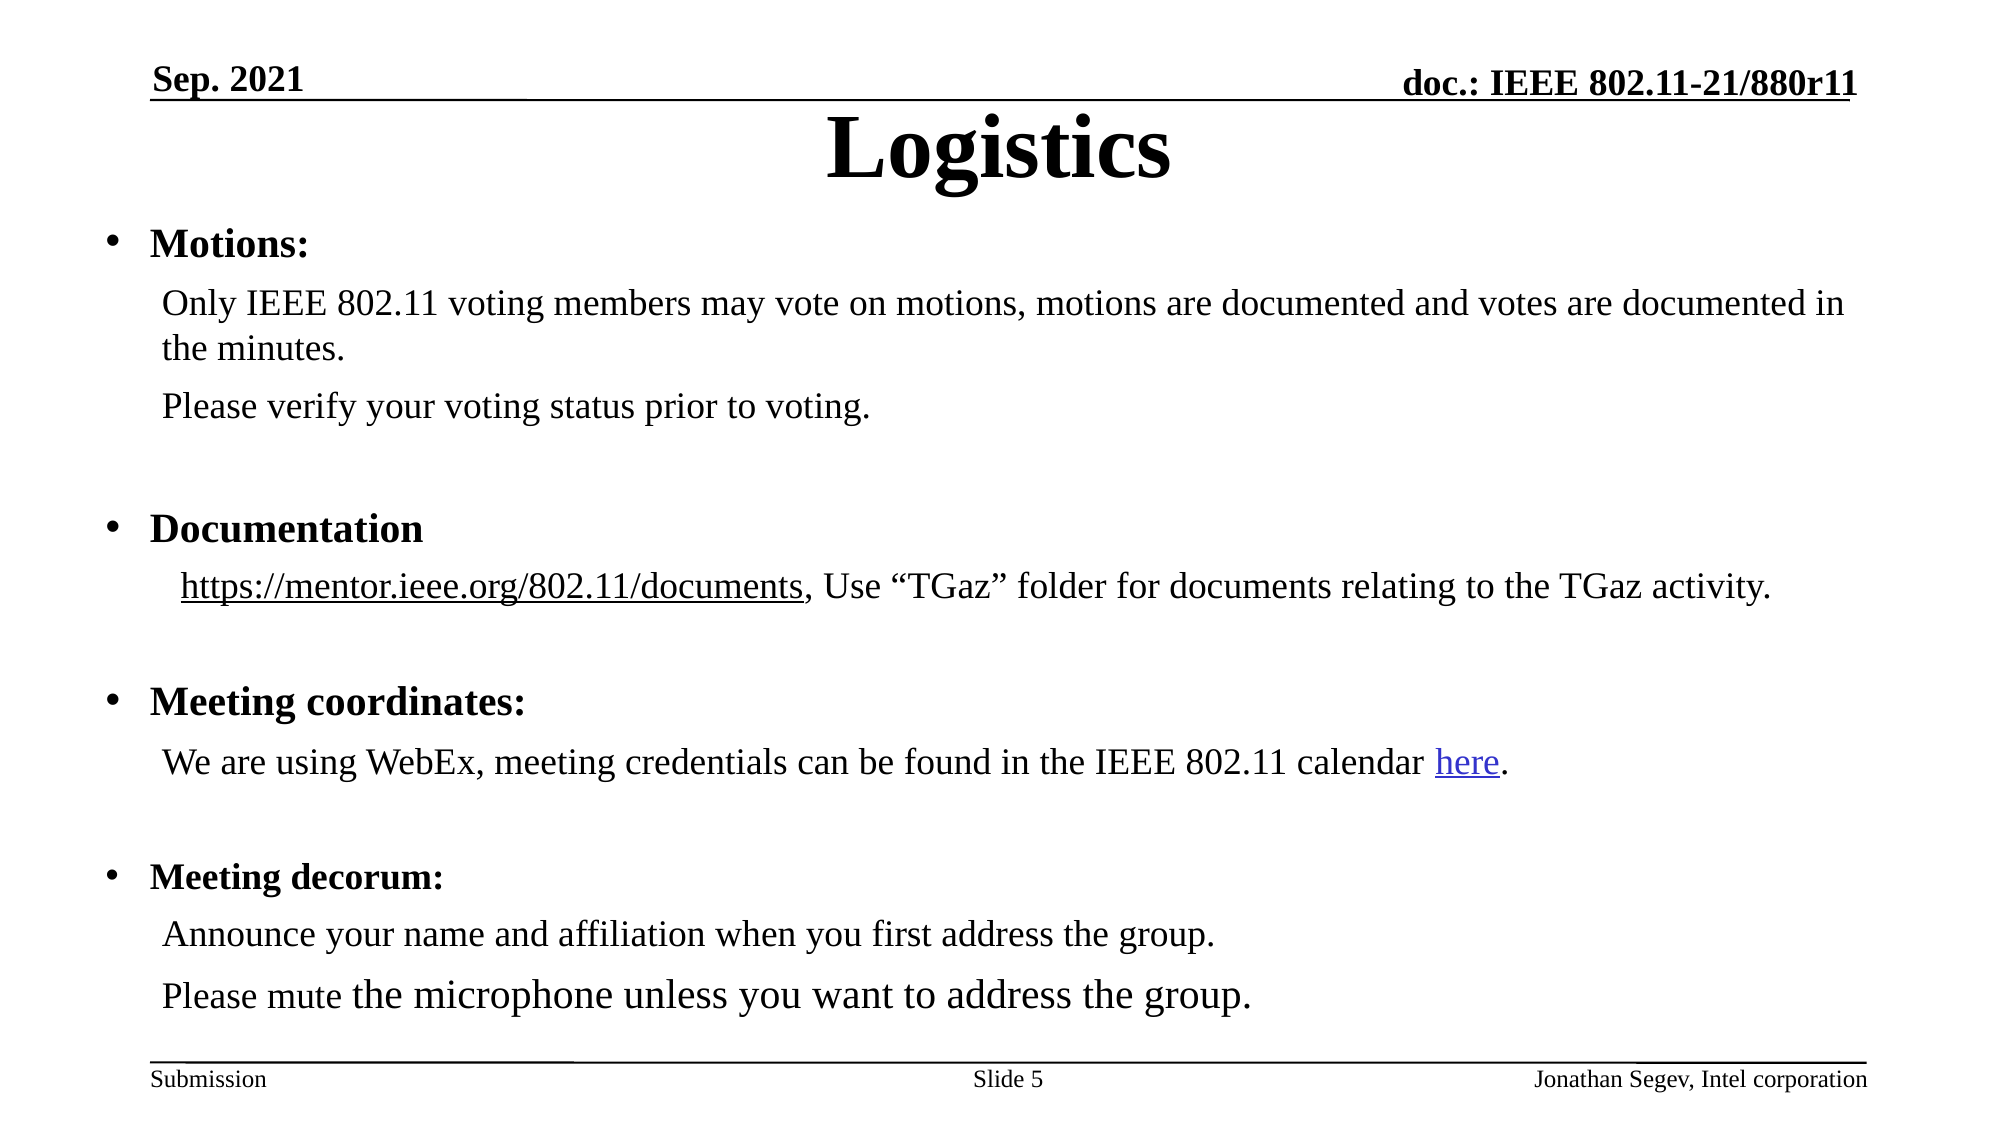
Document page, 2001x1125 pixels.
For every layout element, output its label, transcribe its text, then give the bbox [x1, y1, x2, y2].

title Logistics [149, 112, 1850, 170]
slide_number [152, 54, 563, 100]
footer Jonathan Segev, Intel corporation [1171, 1061, 1869, 1093]
list Motions: Only IEEE 802.11 voting members may vote on motions, motions are documented and votes are documented in the minutes. Please verify your voting status prior to voting. Documentation https://mentor.ieee.org/802.11/documents, Use “TGaz” folder for documents relating to the TGaz activity. Meeting coordinates: We are using WebEx, meeting credentials can be found in the IEEE 802.11 calendar here. Meeting decorum: Announce your name and affiliation when you first address the group. Please mute the microphone unless you want to address the group. [90, 207, 1898, 1000]
slide_number Slide 5 [950, 1061, 1067, 1123]
